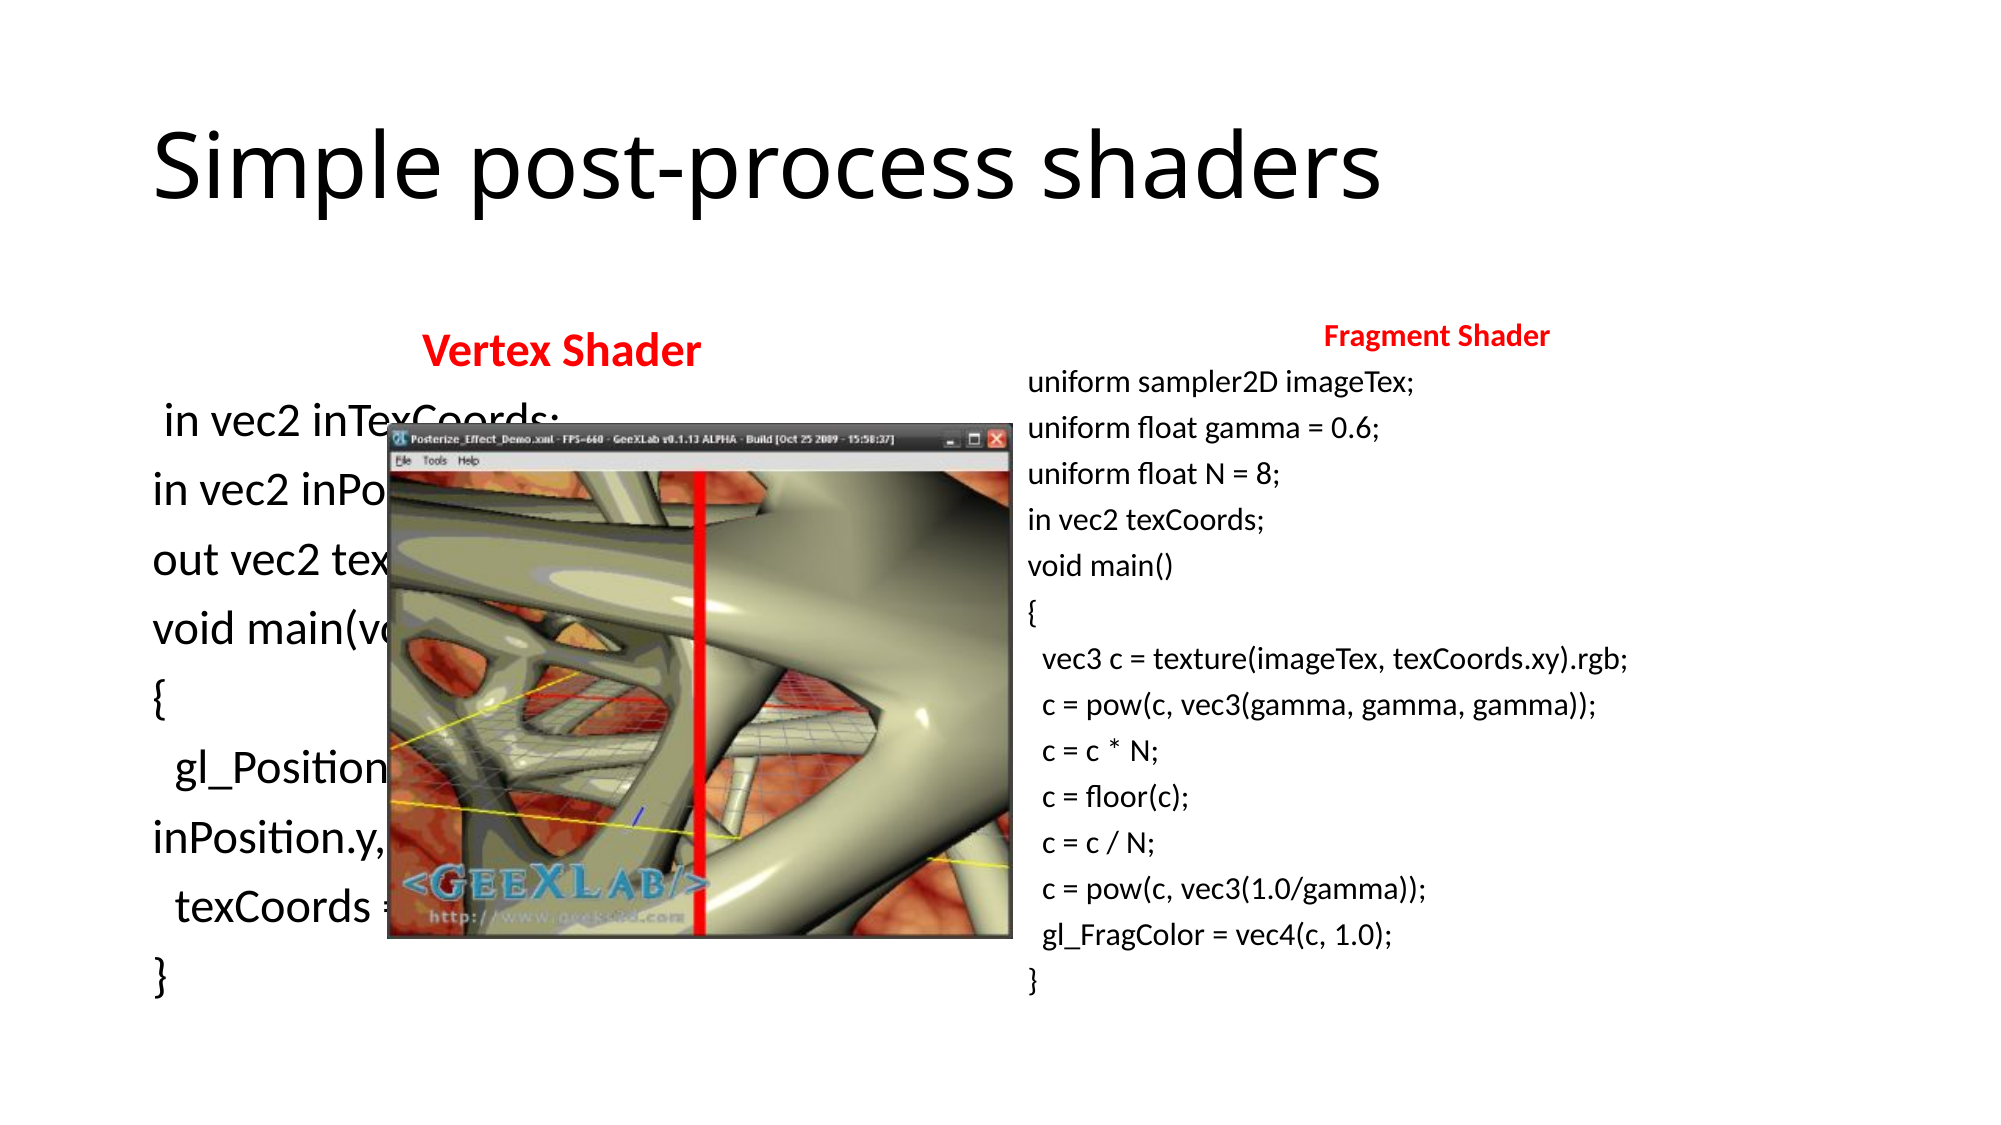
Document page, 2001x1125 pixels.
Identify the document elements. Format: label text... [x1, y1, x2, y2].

list Fragment Shader uniform sampler2D imageTex; uniform float gamma = 0.6; uniform float N = 8; in vec2 texCoords; void main() { vec3 c = texture(imageTex, texCoords.xy).rgb; c = pow(c, vec3(gamma, gamma, gamma)); c = c * N; c = floor(c); c = c / N; c = pow(c, vec3(1.0/gamma)); gl_FragColor = vec4(c, 1.0); } [1012, 299, 1863, 1014]
list Vertex Shader in vec2 inTexCoords; in vec2 inPosition; out vec2 texCoords; void main(void) { gl_Position = vec4(inPosition.x, inPosition.y, 0.5, 1); texCoords = inTexCoords; } [137, 299, 988, 1014]
title Simple post-process shaders [137, 59, 1863, 278]
picture [387, 423, 1013, 939]
